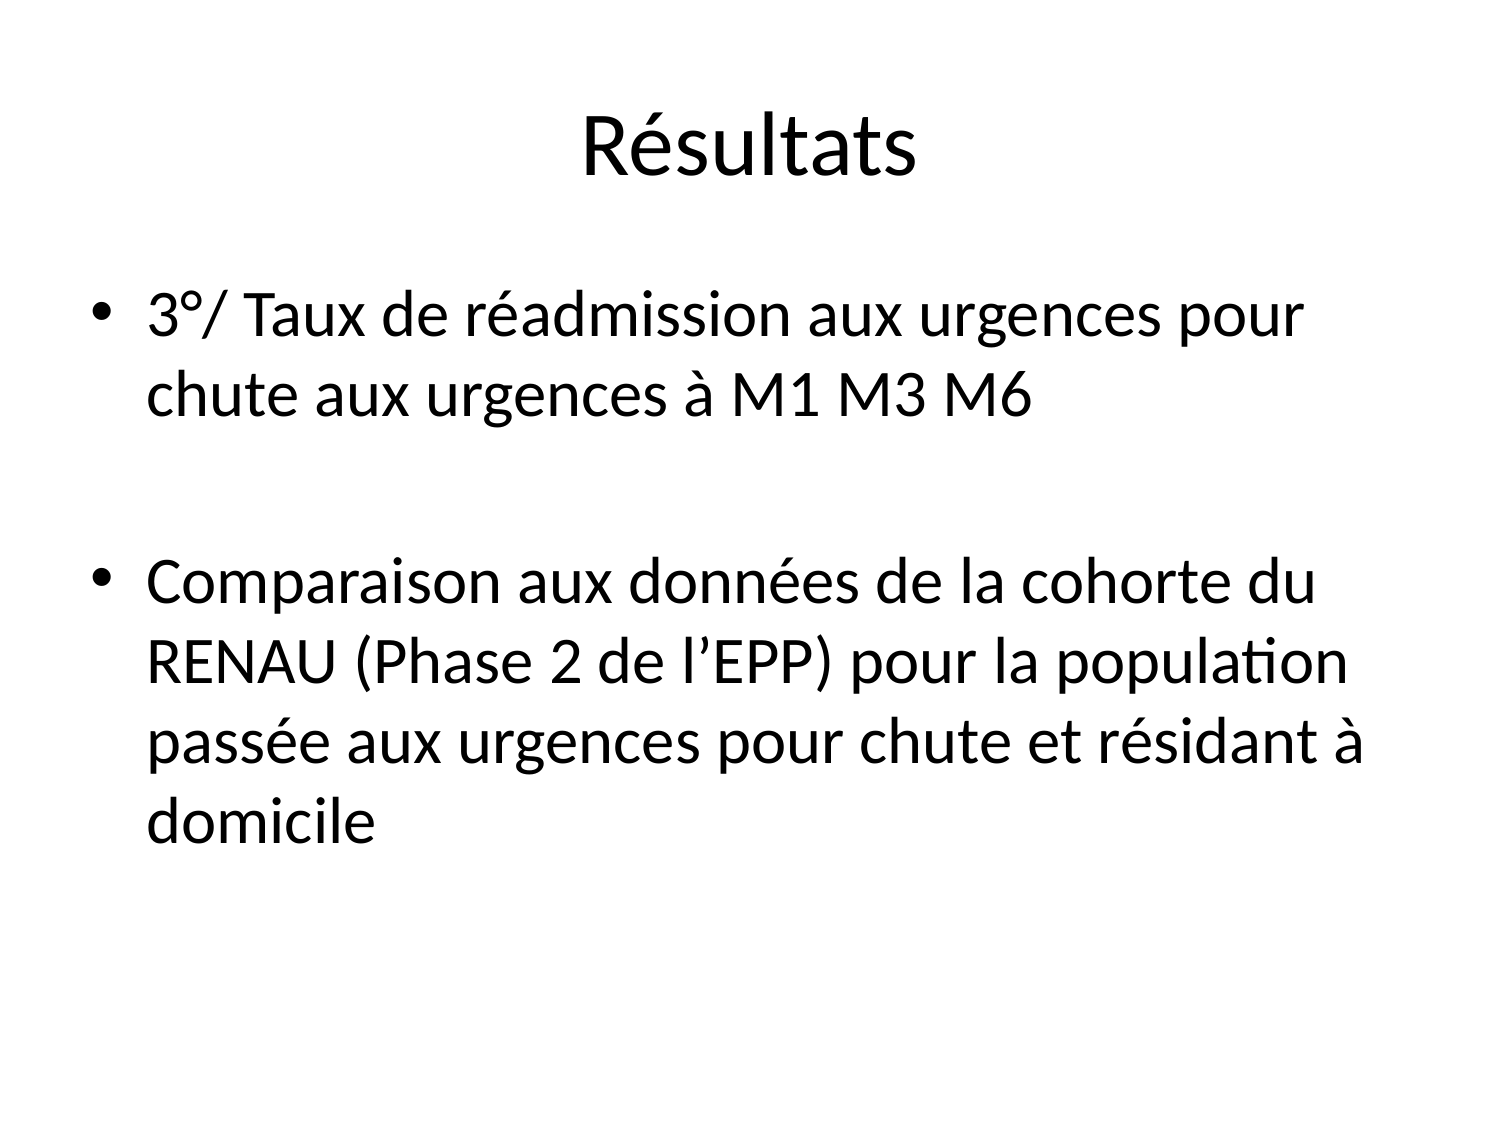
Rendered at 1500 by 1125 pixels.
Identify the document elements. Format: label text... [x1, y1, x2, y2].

list 3°/ Taux de réadmission aux urgences pour chute aux urgences à M1 M3 M6 Comparaison aux données de la cohorte du RENAU (Phase 2 de l’EPP) pour la population passée aux urgences pour chute et résidant à domicile [75, 262, 1425, 1005]
title Résultats [75, 45, 1425, 233]
